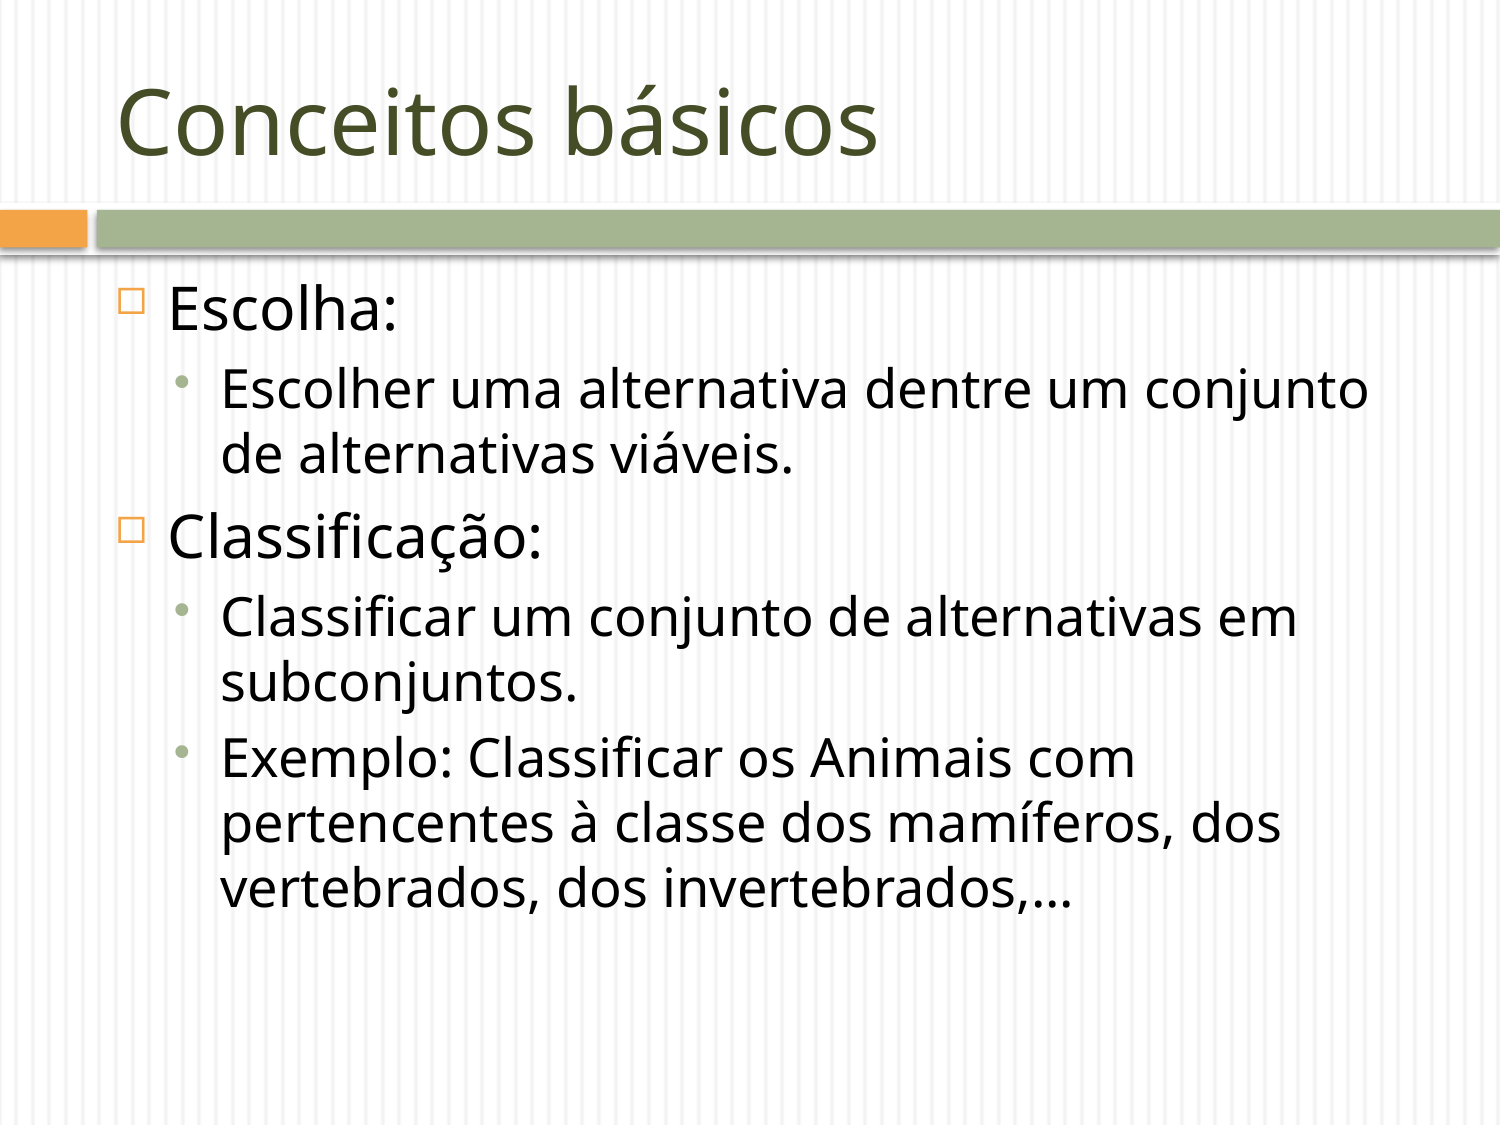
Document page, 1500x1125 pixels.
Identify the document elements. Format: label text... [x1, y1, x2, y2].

list Escolha: Escolher uma alternativa dentre um conjunto de alternativas viáveis. Classificação: Classificar um conjunto de alternativas em subconjuntos. Exemplo: Classificar os Animais com pertencentes à classe dos mamíferos, dos vertebrados, dos invertebrados,... [100, 262, 1438, 1000]
title Conceitos básicos [100, 37, 1438, 200]
